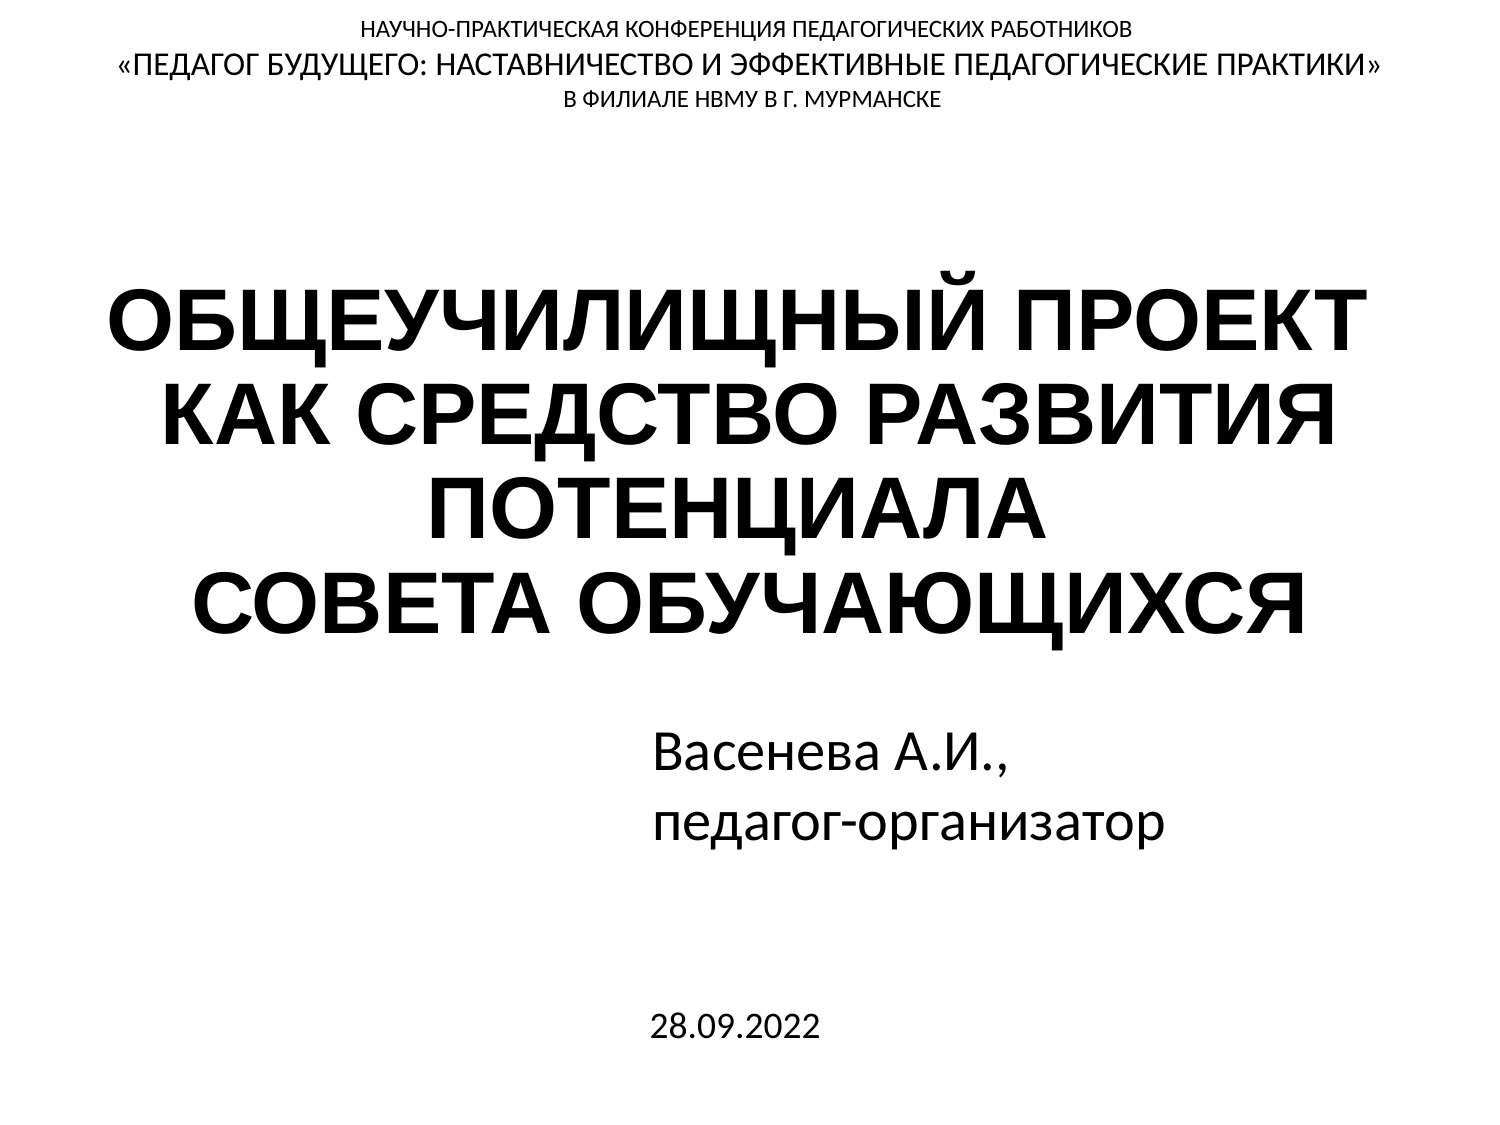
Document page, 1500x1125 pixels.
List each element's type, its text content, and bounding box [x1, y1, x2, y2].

title ОБЩЕУЧИЛИЩНЫЙ ПРОЕКТ КАК СРЕДСТВО РАЗВИТИЯ ПОТЕНЦИАЛА СОВЕТА ОБУЧАЮЩИХСЯ [0, 245, 1500, 682]
text_box 28.09.2022 [589, 993, 882, 1054]
text_box НАУЧНО-ПРАКТИЧЕСКАЯ КОНФЕРЕНЦИЯ ПЕДАГОГИЧЕСКИХ РАБОТНИКОВ «ПЕДАГОГ БУДУЩЕГО: НАСТАВНИЧЕСТВО И ЭФФЕКТИВНЫЕ ПЕДАГОГИЧЕСКИЕ ПРАКТИКИ» В ФИЛИАЛЕ НВМУ В Г. МУРМАНСКЕ [0, 4, 1500, 120]
text_box Васенева А.И., педагог-организатор [637, 704, 1464, 860]
